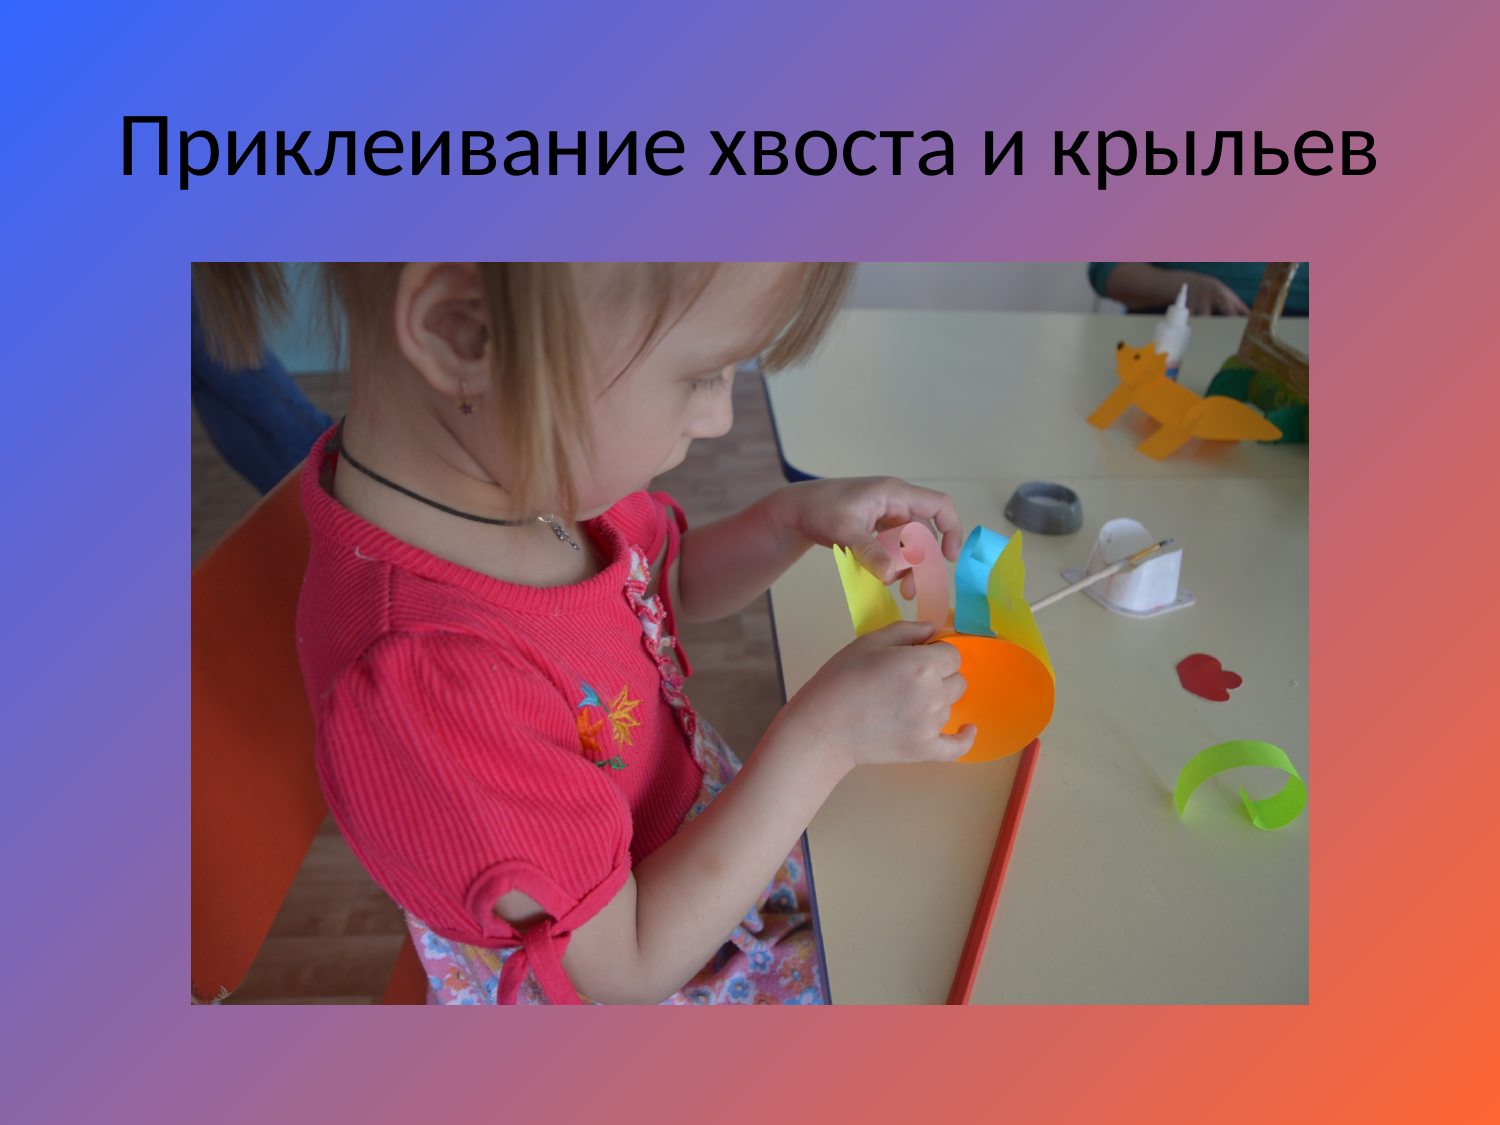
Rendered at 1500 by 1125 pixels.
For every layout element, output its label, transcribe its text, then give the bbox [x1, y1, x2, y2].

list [191, 262, 1309, 1006]
title Приклеивание хвоста и крыльев [75, 45, 1425, 233]
